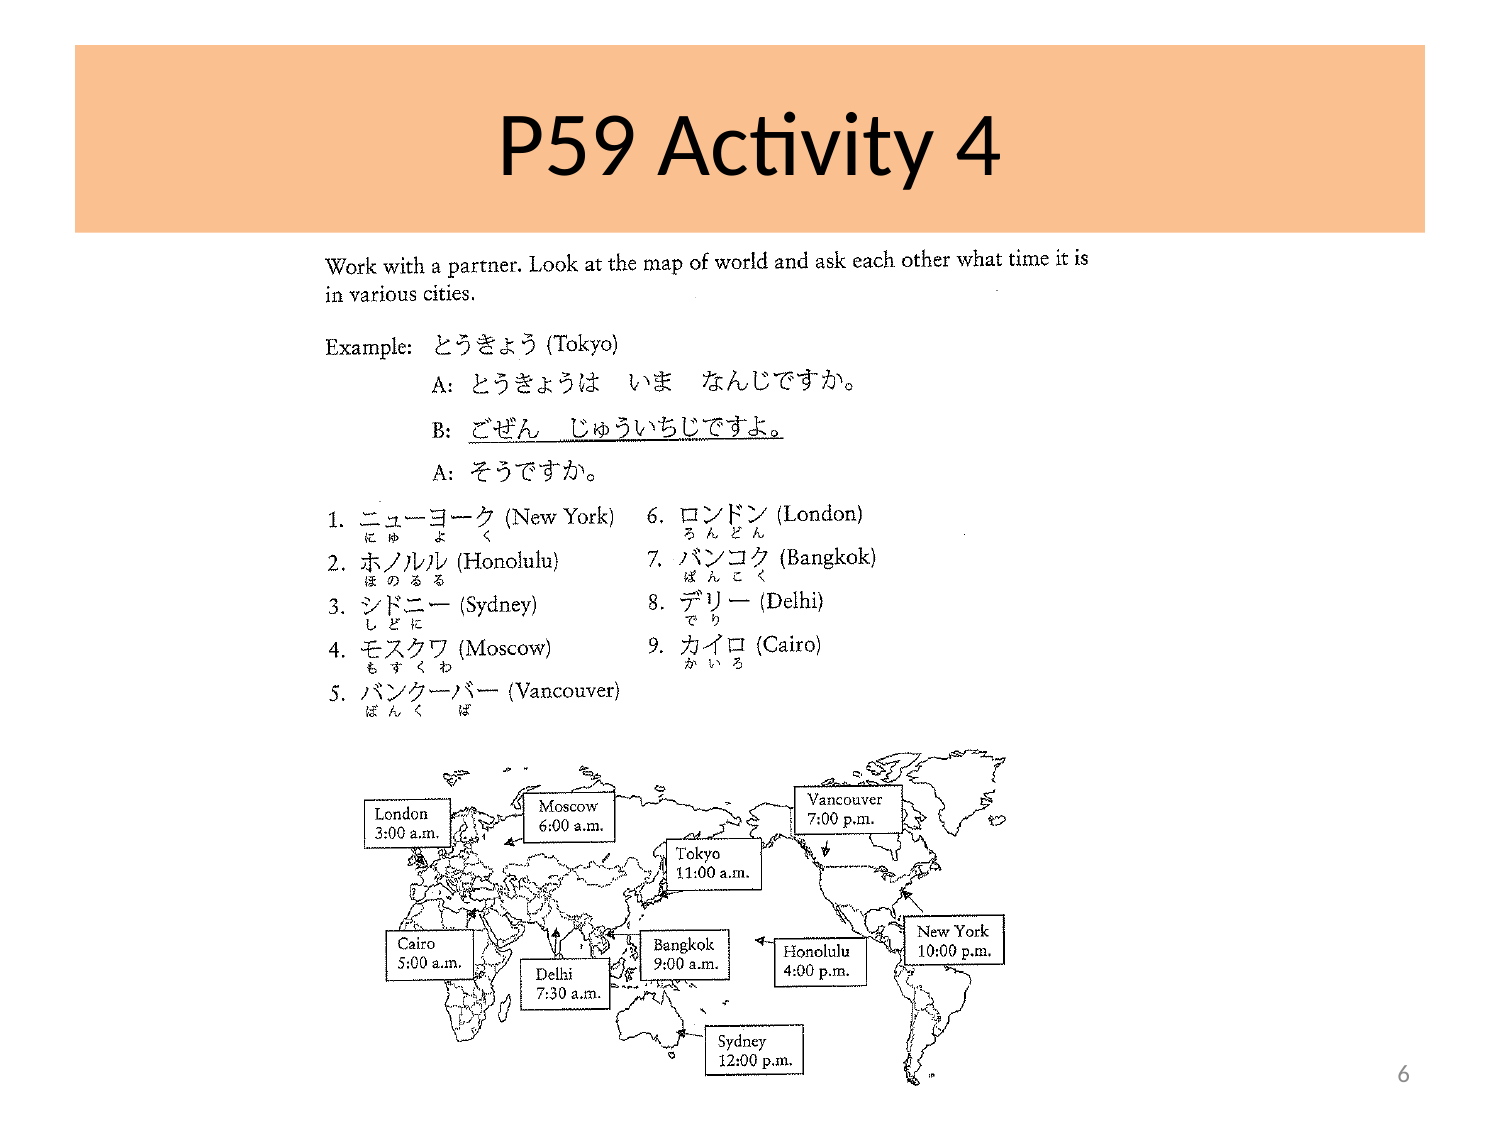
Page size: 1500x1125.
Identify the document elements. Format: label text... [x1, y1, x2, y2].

title P59 Activity 4 [75, 45, 1425, 233]
slide_number 6 [1108, 1042, 1425, 1103]
picture [307, 249, 1105, 1103]
